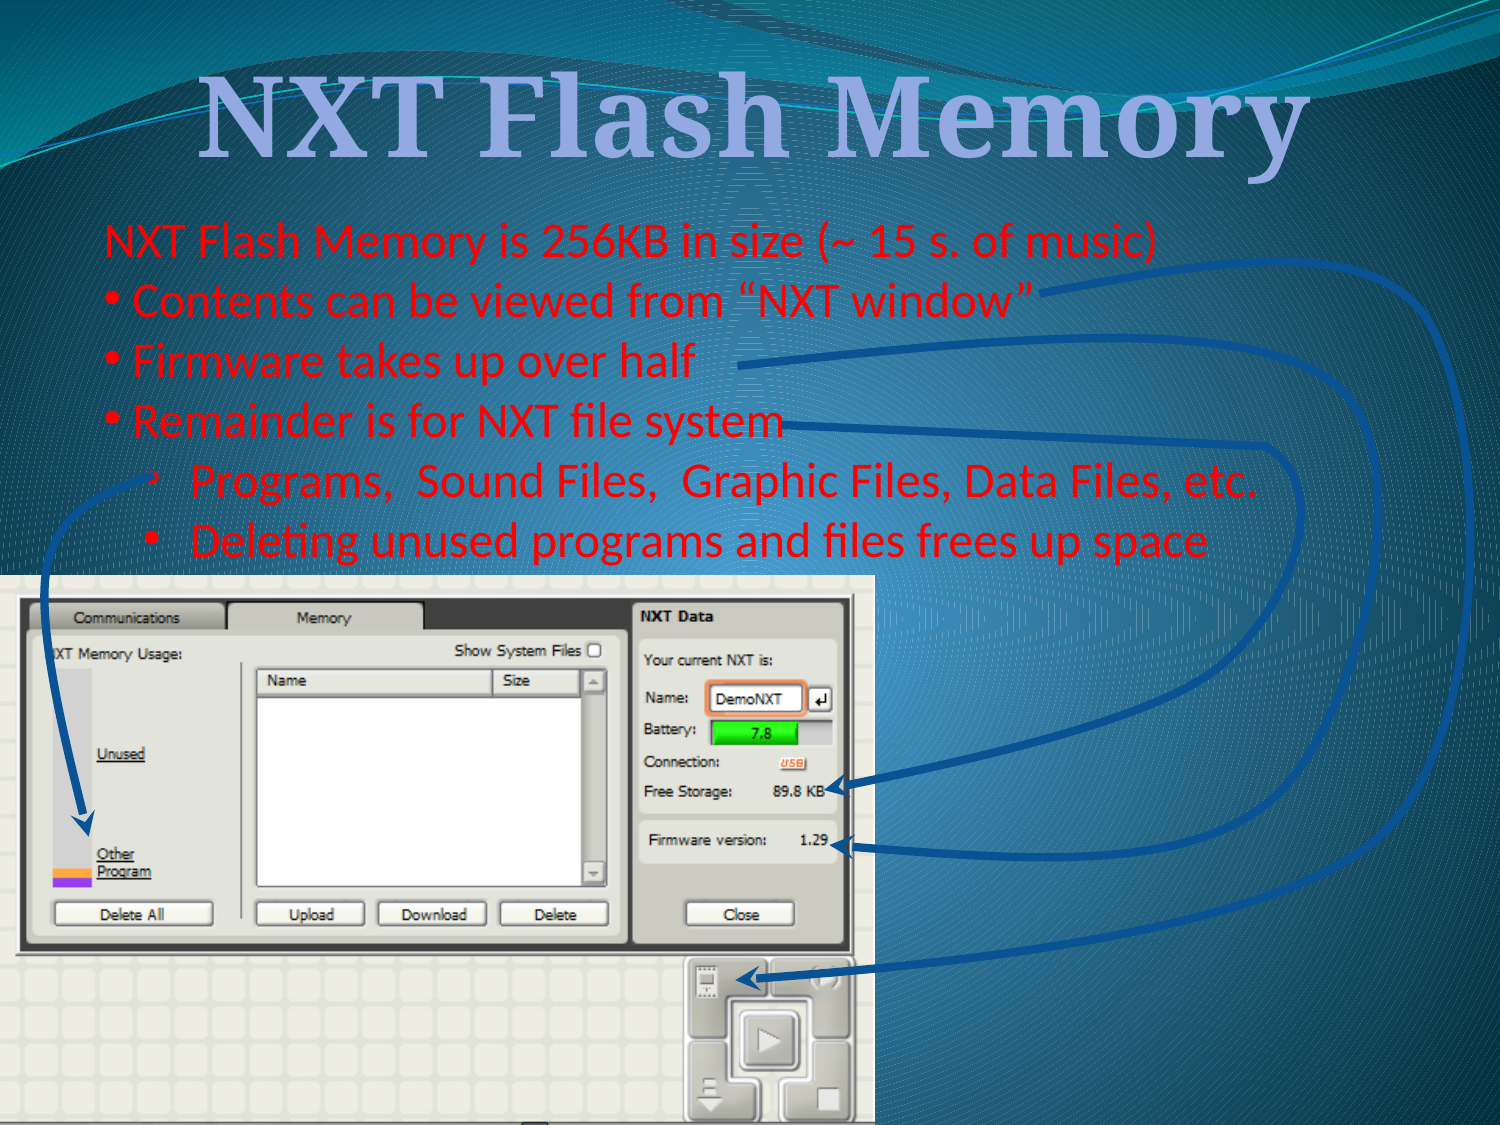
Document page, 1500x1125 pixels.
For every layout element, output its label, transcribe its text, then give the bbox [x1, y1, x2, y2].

text_box [882, 261, 1472, 969]
text_box [737, 340, 1018, 574]
text_box NXT Flash Memory is 256KB in size (~ 15 s. of music) Contents can be viewed from “NXT window” Firmware takes up over half Remainder is for NXT file system Programs, Sound Files, Graphic Files, Data Files, etc. Deleting unused programs and files frees up space [88, 199, 1275, 574]
picture [0, 574, 876, 1125]
text_box [45, 474, 155, 574]
text_box NXT Flash Memory [181, 37, 1327, 188]
text_box [781, 424, 977, 646]
